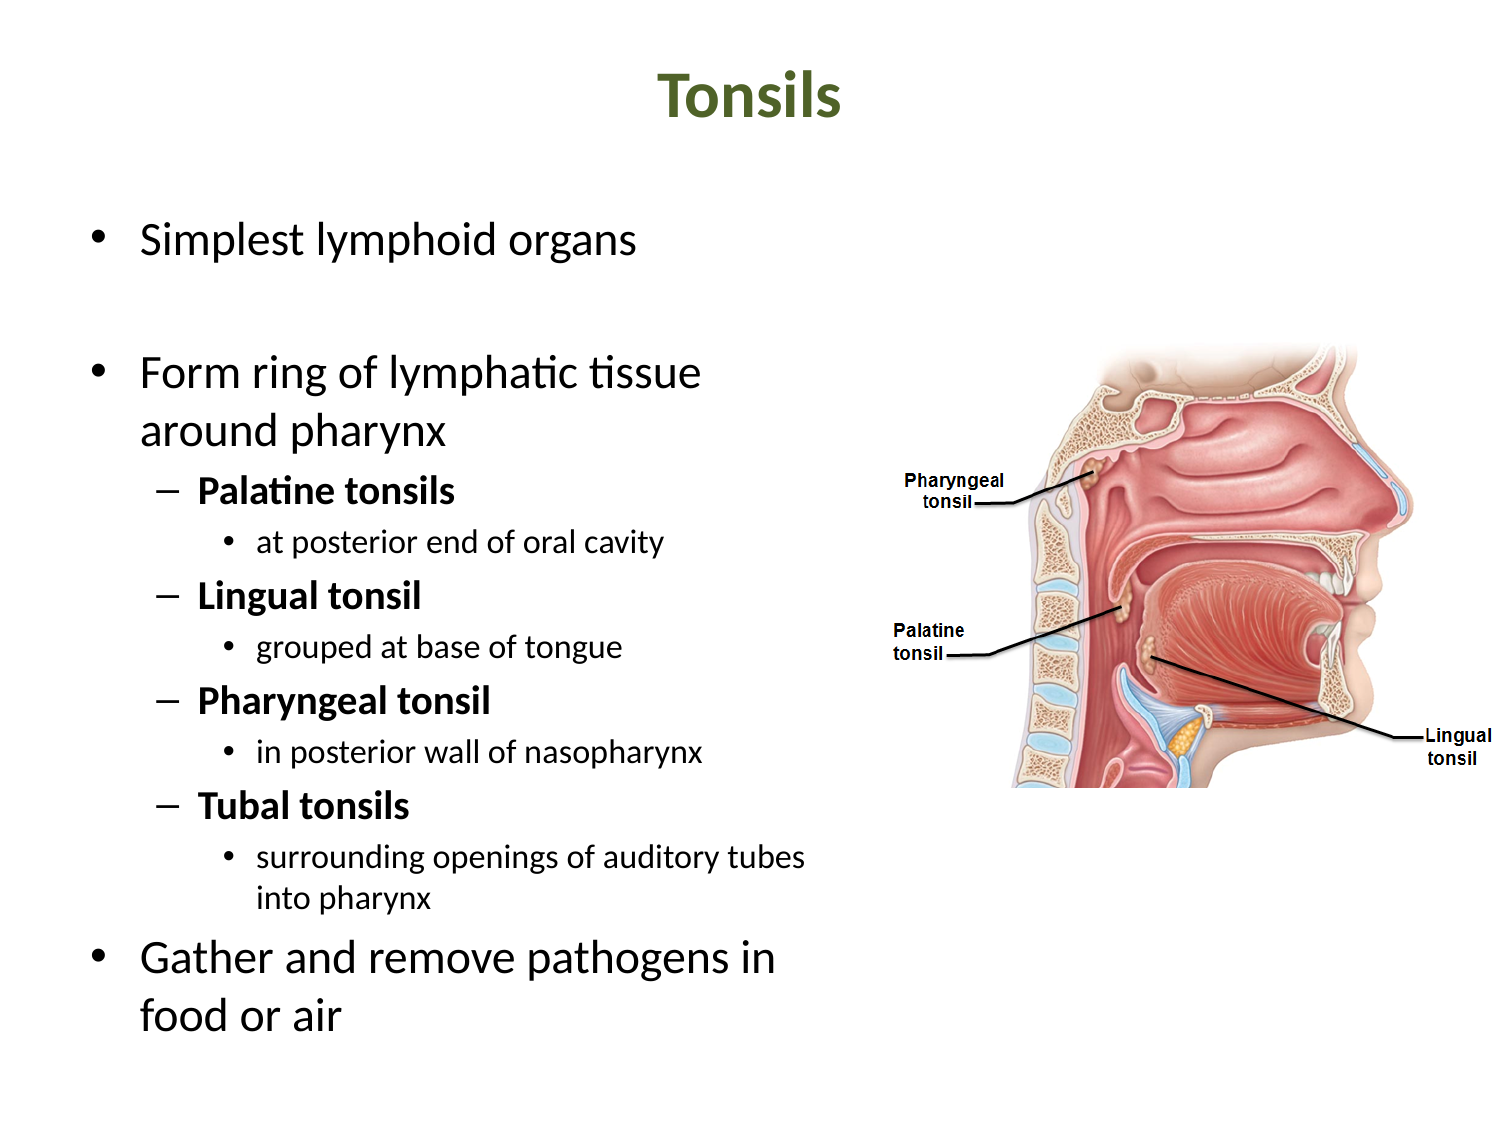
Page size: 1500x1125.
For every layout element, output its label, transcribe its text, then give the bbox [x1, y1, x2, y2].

picture [889, 337, 1500, 788]
title Tonsils [75, 45, 1425, 138]
list Simplest lymphoid organs Form ring of lymphatic tissue around pharynx Palatine tonsils at posterior end of oral cavity Lingual tonsil grouped at base of tongue Pharyngeal tonsil in posterior wall of nasopharynx Tubal tonsils surrounding openings of auditory tubes into pharynx Gather and remove pathogens in food or air [75, 200, 850, 1050]
